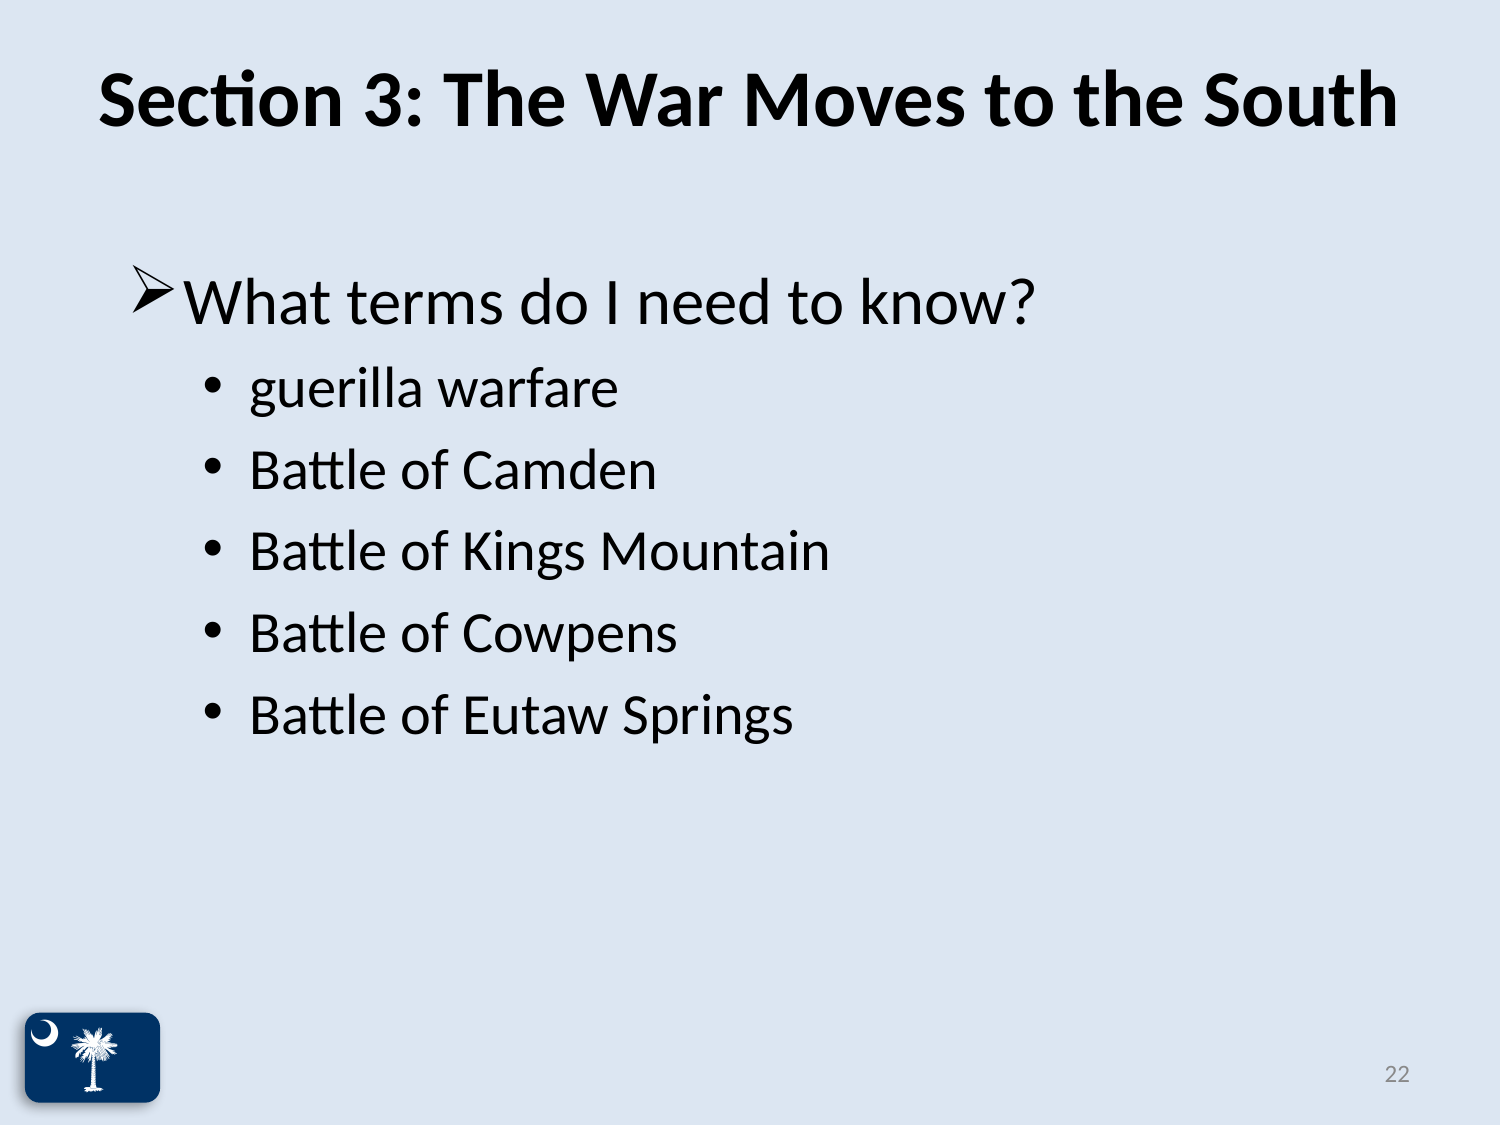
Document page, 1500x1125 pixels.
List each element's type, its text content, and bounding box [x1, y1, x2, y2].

slide_number 22 [1074, 1042, 1425, 1103]
title Section 3: The War Moves to the South [0, 0, 1500, 188]
list What terms do I need to know? guerilla warfare Battle of Camden Battle of Kings Mountain Battle of Cowpens Battle of Eutaw Springs [112, 249, 1463, 1038]
picture [24, 1012, 161, 1103]
